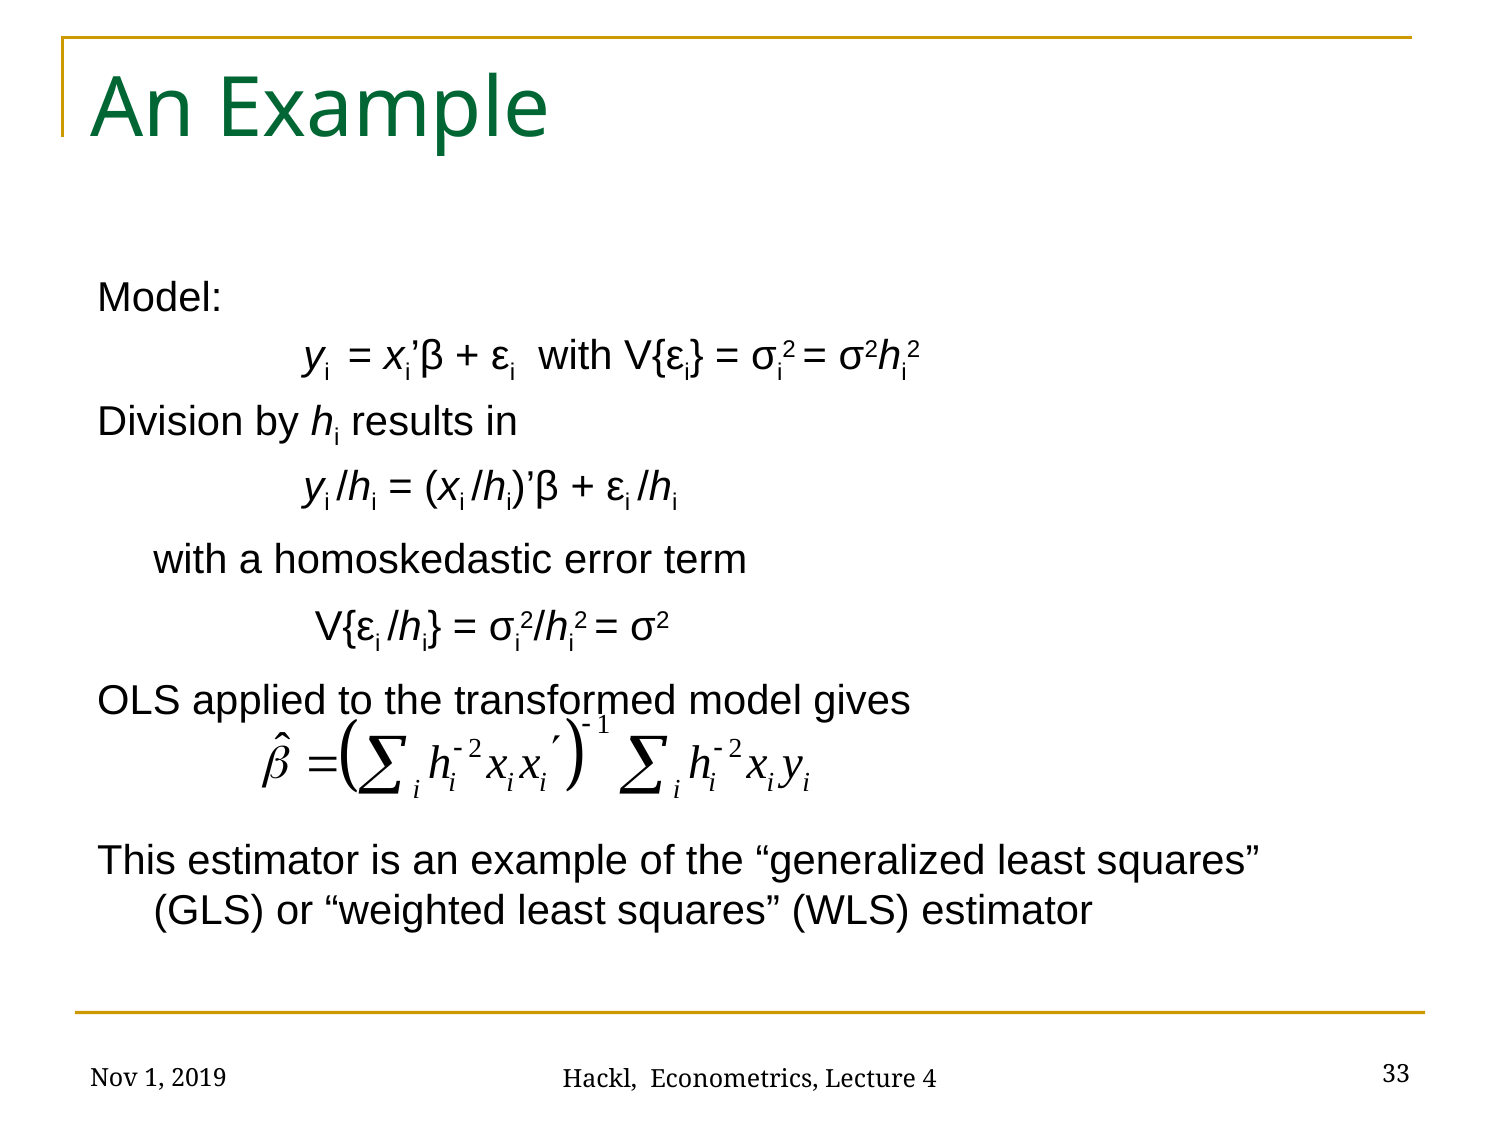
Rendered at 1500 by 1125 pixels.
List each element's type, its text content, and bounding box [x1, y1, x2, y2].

footer Hackl, Econometrics, Lecture 4 [512, 1024, 988, 1101]
title An Example [74, 45, 1426, 233]
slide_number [74, 1023, 426, 1100]
slide_number 33 [1074, 1023, 1426, 1100]
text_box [253, 703, 821, 823]
list Model: yi = xi’β + εi with V{εi} = σi2 = σ2hi2 Division by hi results in yi /hi = (xi /hi)’β + εi /hi with a homoskedastic error term V{εi /hi} = σi2/hi2 = σ2 OLS applied to the transformed model gives This estimator is an example of the “generalized least squares” (GLS) or “weighted least squares” (WLS) estimator [81, 262, 1372, 985]
